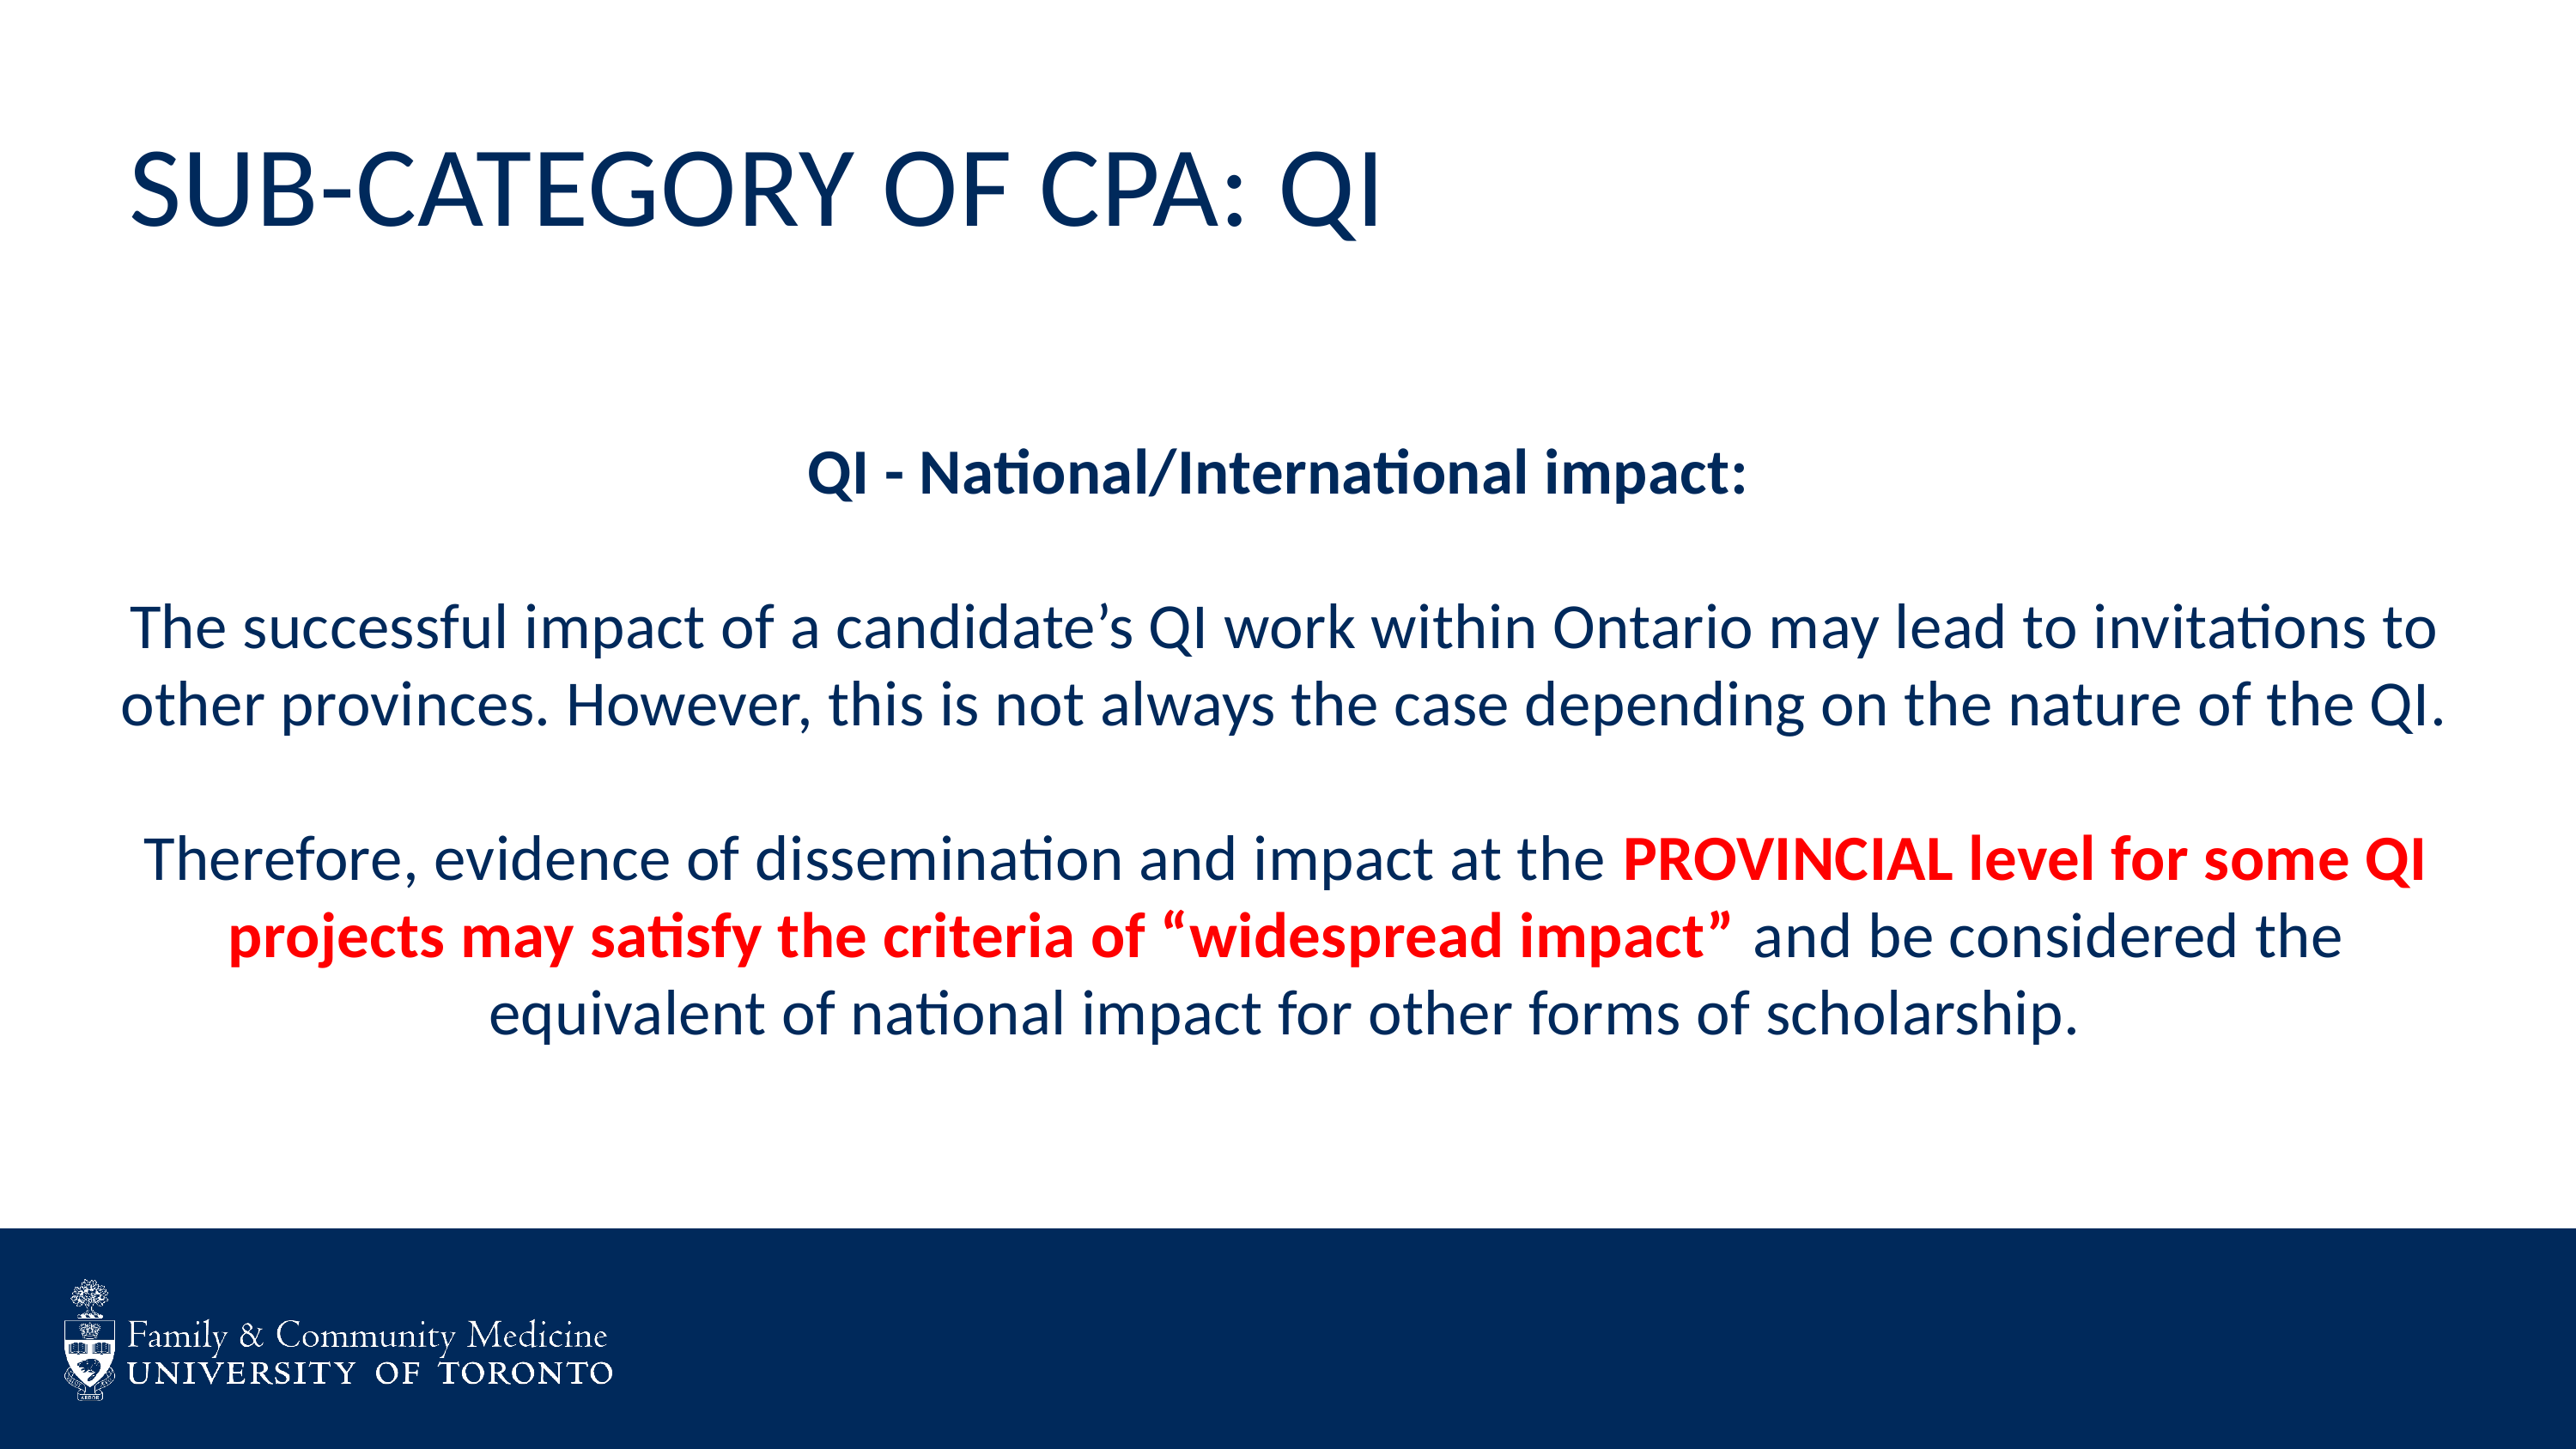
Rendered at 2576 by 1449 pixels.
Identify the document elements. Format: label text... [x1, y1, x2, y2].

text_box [0, 1228, 2576, 1449]
picture [64, 1279, 612, 1401]
text_box SUB-CATEGORY OF CPA: QI [129, 112, 2351, 250]
text_box QI - National/International impact: The successful impact of a candidate’s QI work within Ontario may lead to invitations to other provinces. However, this is not always the case depending on the nature of the QI. Therefore, evidence of dissemination and impact at the PROVINCIAL level for some QI projects may satisfy the criteria of “widespread impact” and be considered the equivalent of national impact for other forms of scholarship. [117, 429, 2456, 1048]
